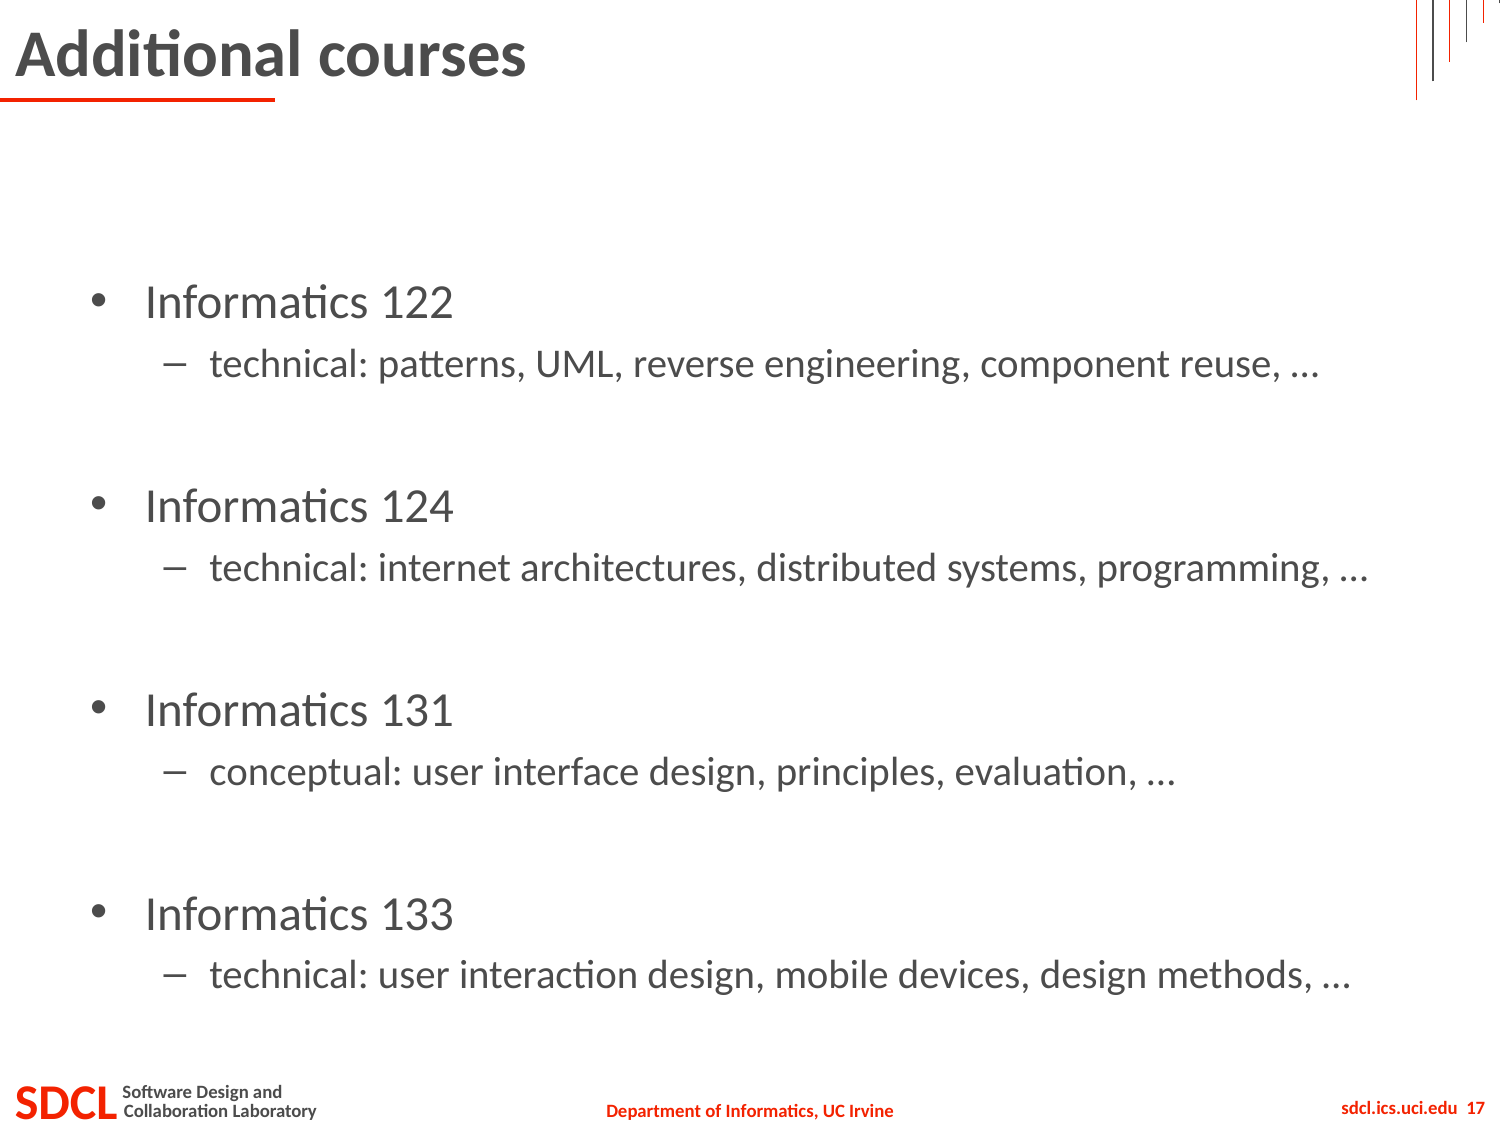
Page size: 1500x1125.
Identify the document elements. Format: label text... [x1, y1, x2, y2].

title Additional courses [0, 0, 1350, 100]
list Informatics 122 technical: patterns, UML, reverse engineering, component reuse, … Informatics 124 technical: internet architectures, distributed systems, programming, … Informatics 131 conceptual: user interface design, principles, evaluation, … Informatics 133 technical: user interaction design, mobile devices, design methods, … [75, 262, 1417, 1005]
